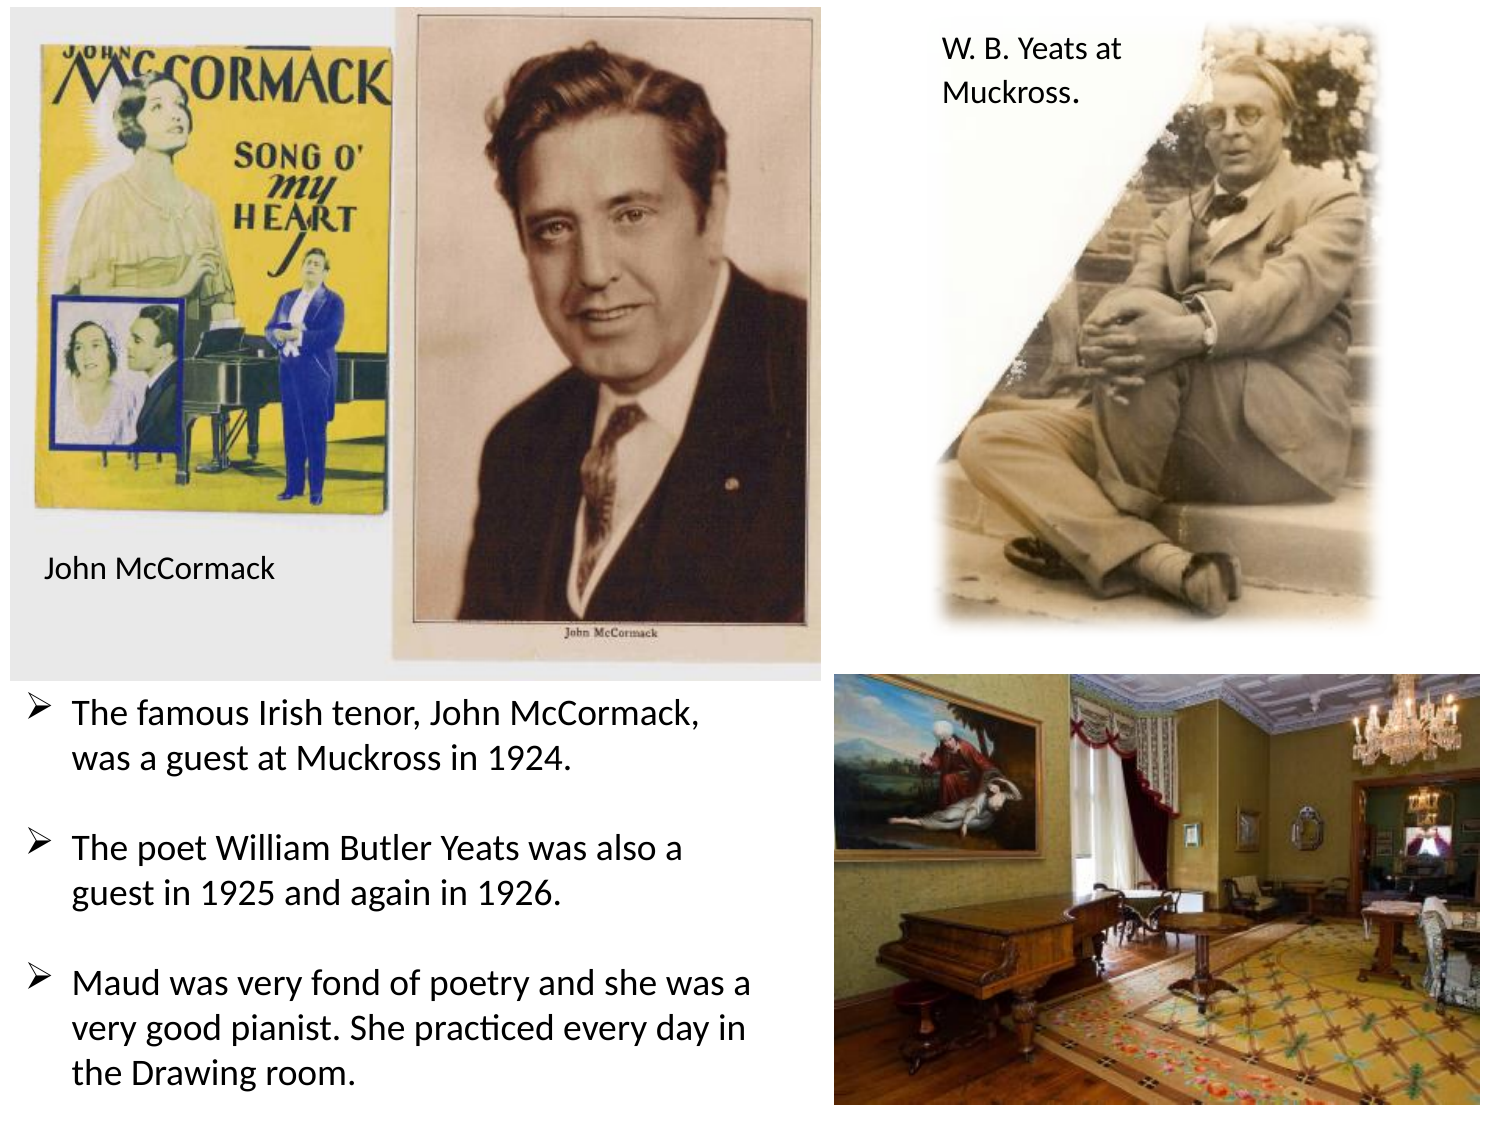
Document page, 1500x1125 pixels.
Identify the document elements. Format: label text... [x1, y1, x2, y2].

text_box The famous Irish tenor, John McCormack, was a guest at Muckross in 1924. The poet William Butler Yeats was also a guest in 1925 and again in 1926. Maud was very fond of poetry and she was a very good pianist. She practiced every day in the Drawing room. [10, 687, 774, 1101]
picture [834, 674, 1481, 1105]
picture [9, 7, 822, 681]
picture [926, 16, 1388, 637]
